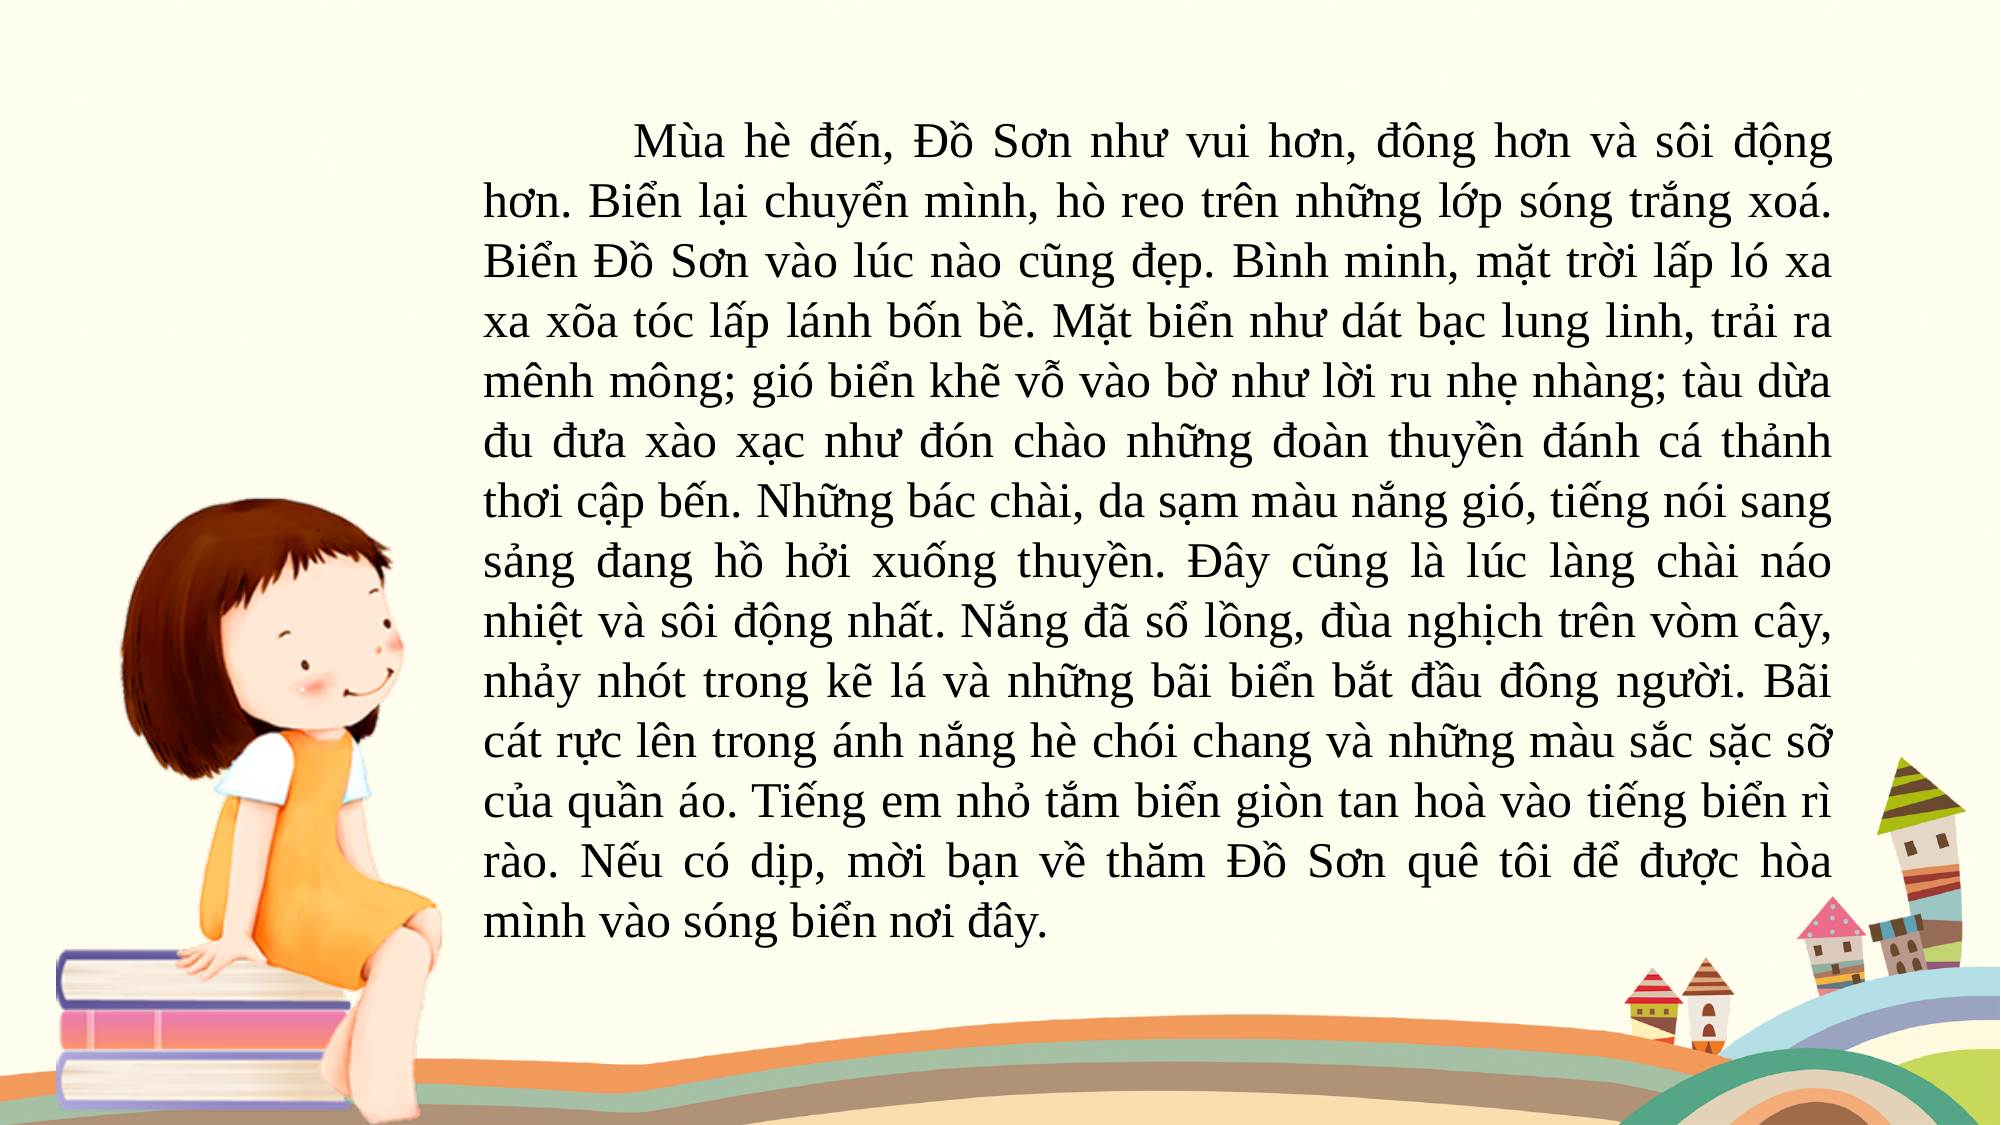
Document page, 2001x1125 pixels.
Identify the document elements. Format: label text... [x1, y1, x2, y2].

text_box Mùa hè đến, Đồ Sơn như vui hơn, đông hơn và sôi động hơn. Biển lại chuyển mình, hò reo trên những lớp sóng trắng xoá. Biển Đồ Sơn vào lúc nào cũng đẹp. Bình minh, mặt trời lấp ló xa xa xõa tóc lấp lánh bốn bề. Mặt biển như dát bạc lung linh, trải ra mênh mông; gió biển khẽ vỗ vào bờ như lời ru nhẹ nhàng; tàu dừa đu đưa xào xạc như đón chào những đoàn thuyền đánh cá thảnh thơi cập bến. Những bác chài, da sạm màu nắng gió, tiếng nói sang sảng đang hồ hởi xuống thuyền. Đây cũng là lúc làng chài náo nhiệt và sôi động nhất. Nắng đã sổ lồng, đùa nghịch trên vòm cây, nhảy nhót trong kẽ lá và những bãi biển bắt đầu đông người. Bãi cát rực lên trong ánh nắng hè chói chang và những màu sắc sặc sỡ của quần áo. Tiếng em nhỏ tắm biển giòn tan hoà vào tiếng biển rì rào. Nếu có dịp, mời bạn về thăm Đồ Sơn quê tôi để được hòa mình vào sóng biển nơi đây. [468, 100, 1849, 955]
picture [0, 0, 2000, 1125]
